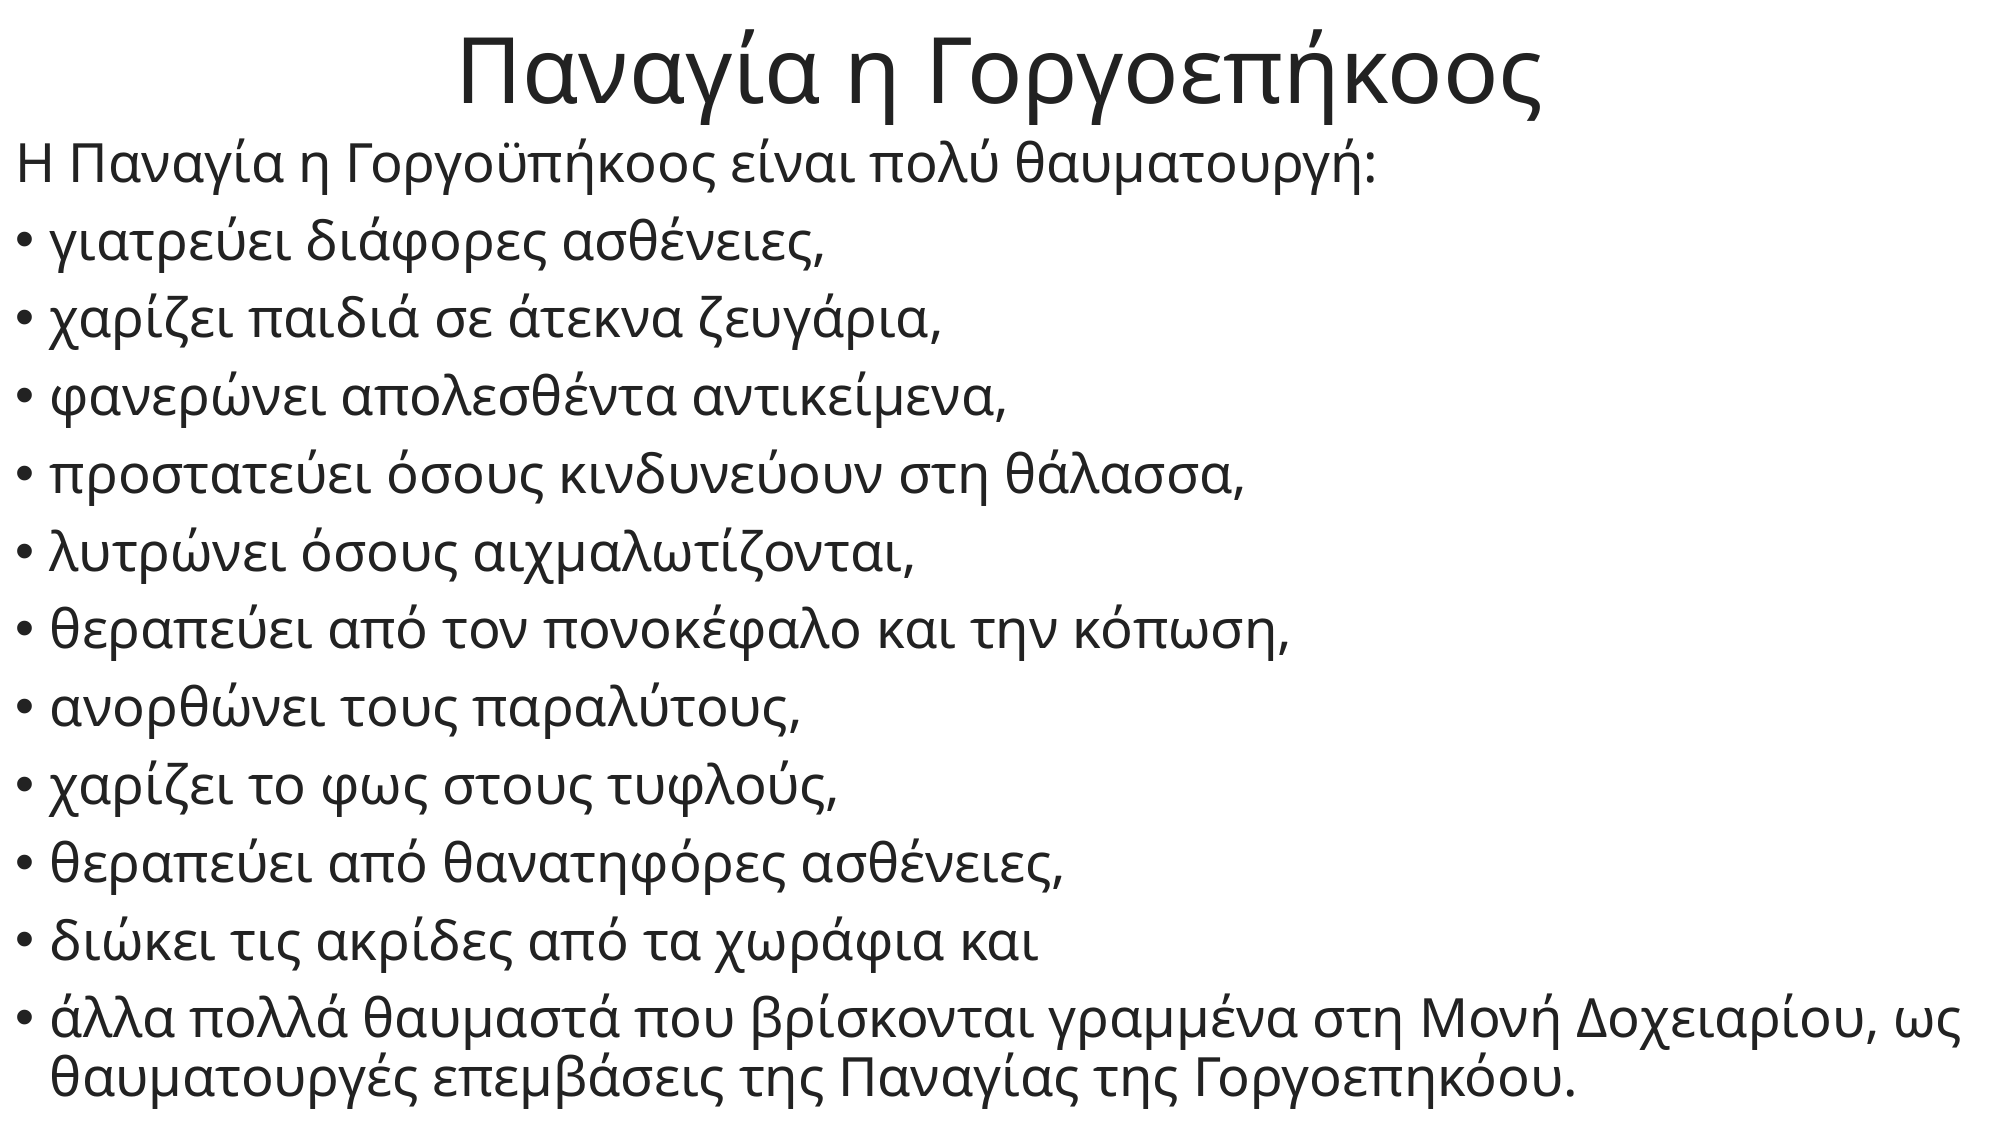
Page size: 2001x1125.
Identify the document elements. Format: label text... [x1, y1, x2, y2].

title Παναγία η Γοργοεπήκοος [137, 3, 1863, 128]
list Η Παναγία η Γοργοϋπήκοος είναι πολύ θαυματουργή: γιατρεύει διάφορες ασθένειες, χαρίζει παιδιά σε άτεκνα ζευγάρια, φανερώνει απολεσθέντα αντικείμενα, προστατεύει όσους κινδυνεύουν στη θάλασσα, λυτρώνει όσους αιχμαλωτίζονται, θεραπεύει από τον πονοκέφαλο και την κόπωση, ανορθώνει τους παραλύτους, χαρίζει το φως στους τυφλούς, θεραπεύει από θανατηφόρες ασθένειες, διώκει τις ακρίδες από τα χωράφια και άλλα πολλά θαυμαστά που βρίσκονται γραμμένα στη Μονή Δοχειαρίου, ως θαυματουργές επεμβάσεις της Παναγίας της Γοργοεπηκόου. [0, 128, 2000, 1122]
